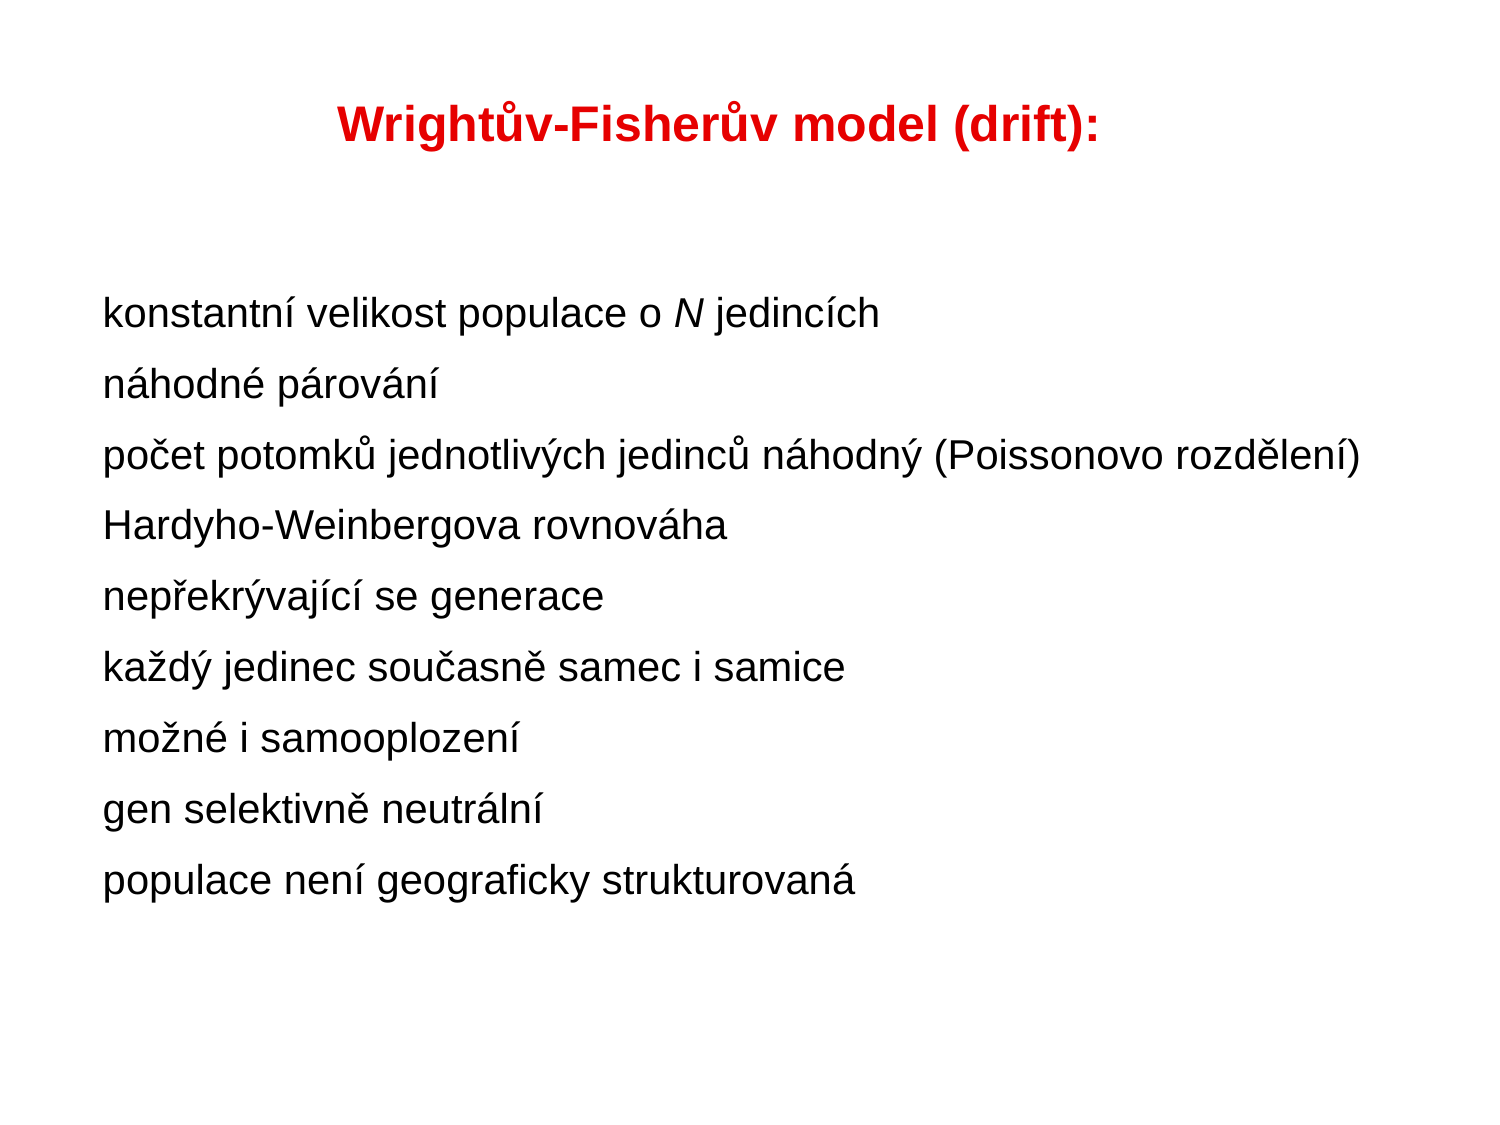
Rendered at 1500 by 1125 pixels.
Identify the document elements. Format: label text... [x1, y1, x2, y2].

text_box konstantní velikost populace o N jedincích náhodné párování počet potomků jednotlivých jedinců náhodný (Poissonovo rozdělení) Hardyho-Weinbergova rovnováha nepřekrývající se generace každý jedinec současně samec i samice možné i samooplození gen selektivně neutrální populace není geograficky strukturovaná [87, 278, 1467, 911]
text_box Wrightův-Fisherův model (drift): [322, 83, 1126, 159]
